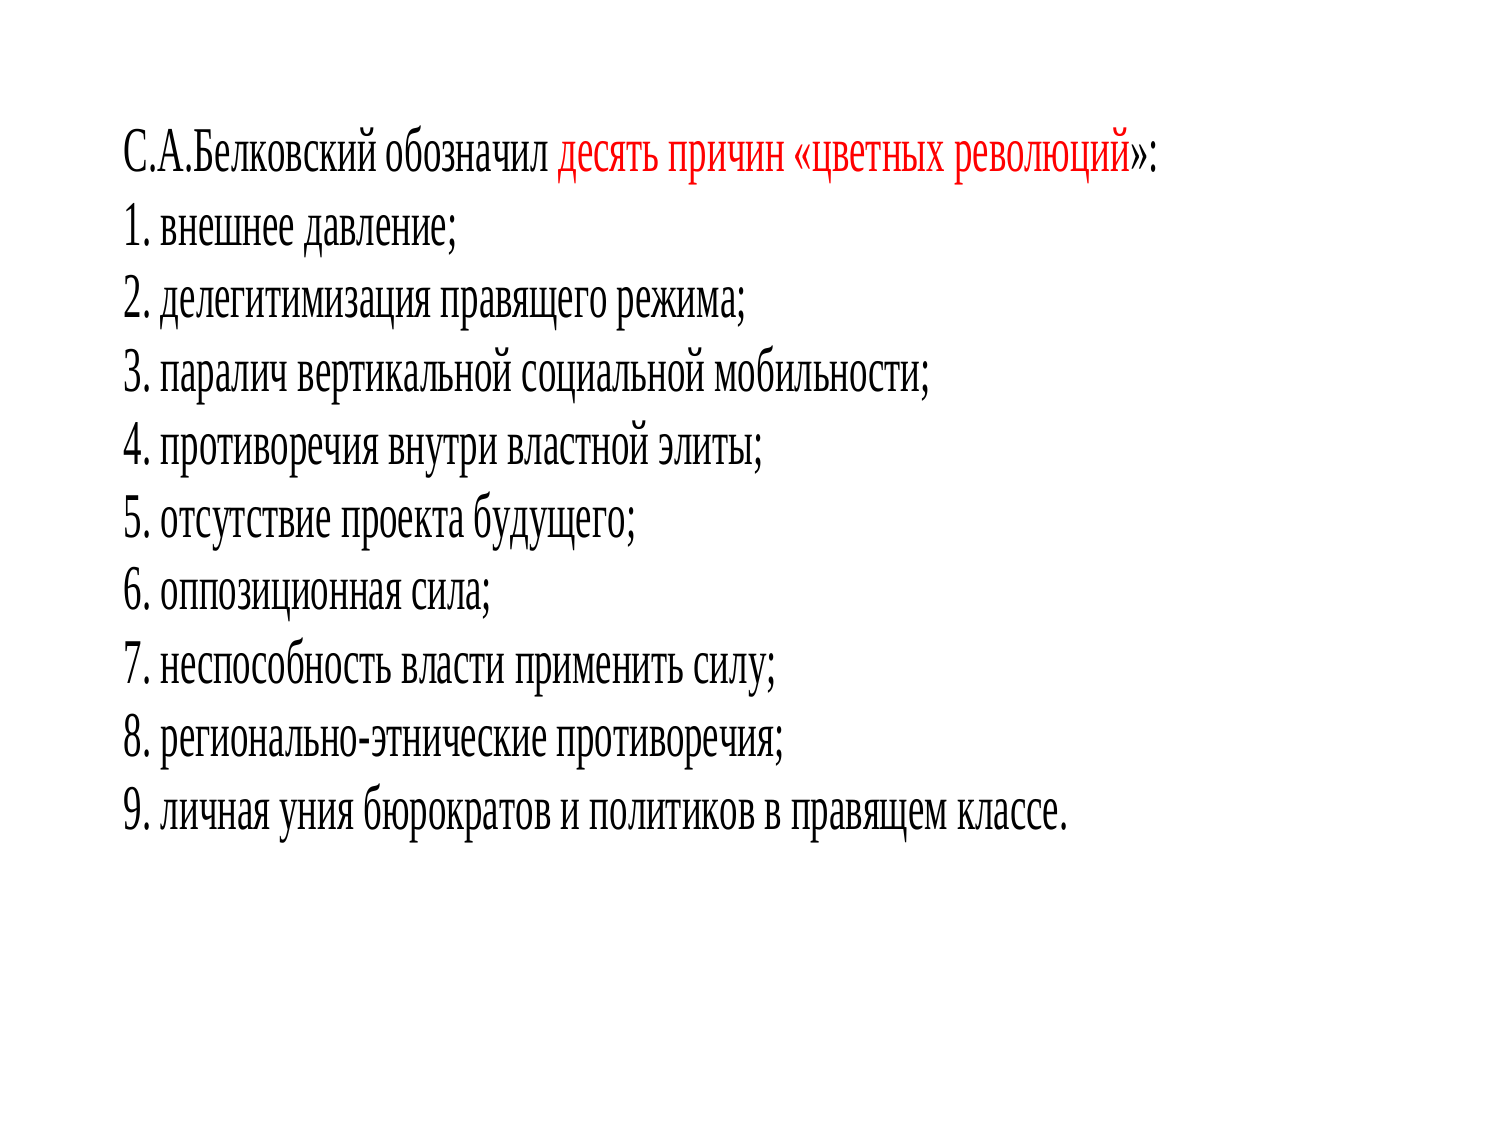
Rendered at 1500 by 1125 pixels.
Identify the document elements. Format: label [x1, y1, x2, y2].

picture [123, 113, 1353, 847]
